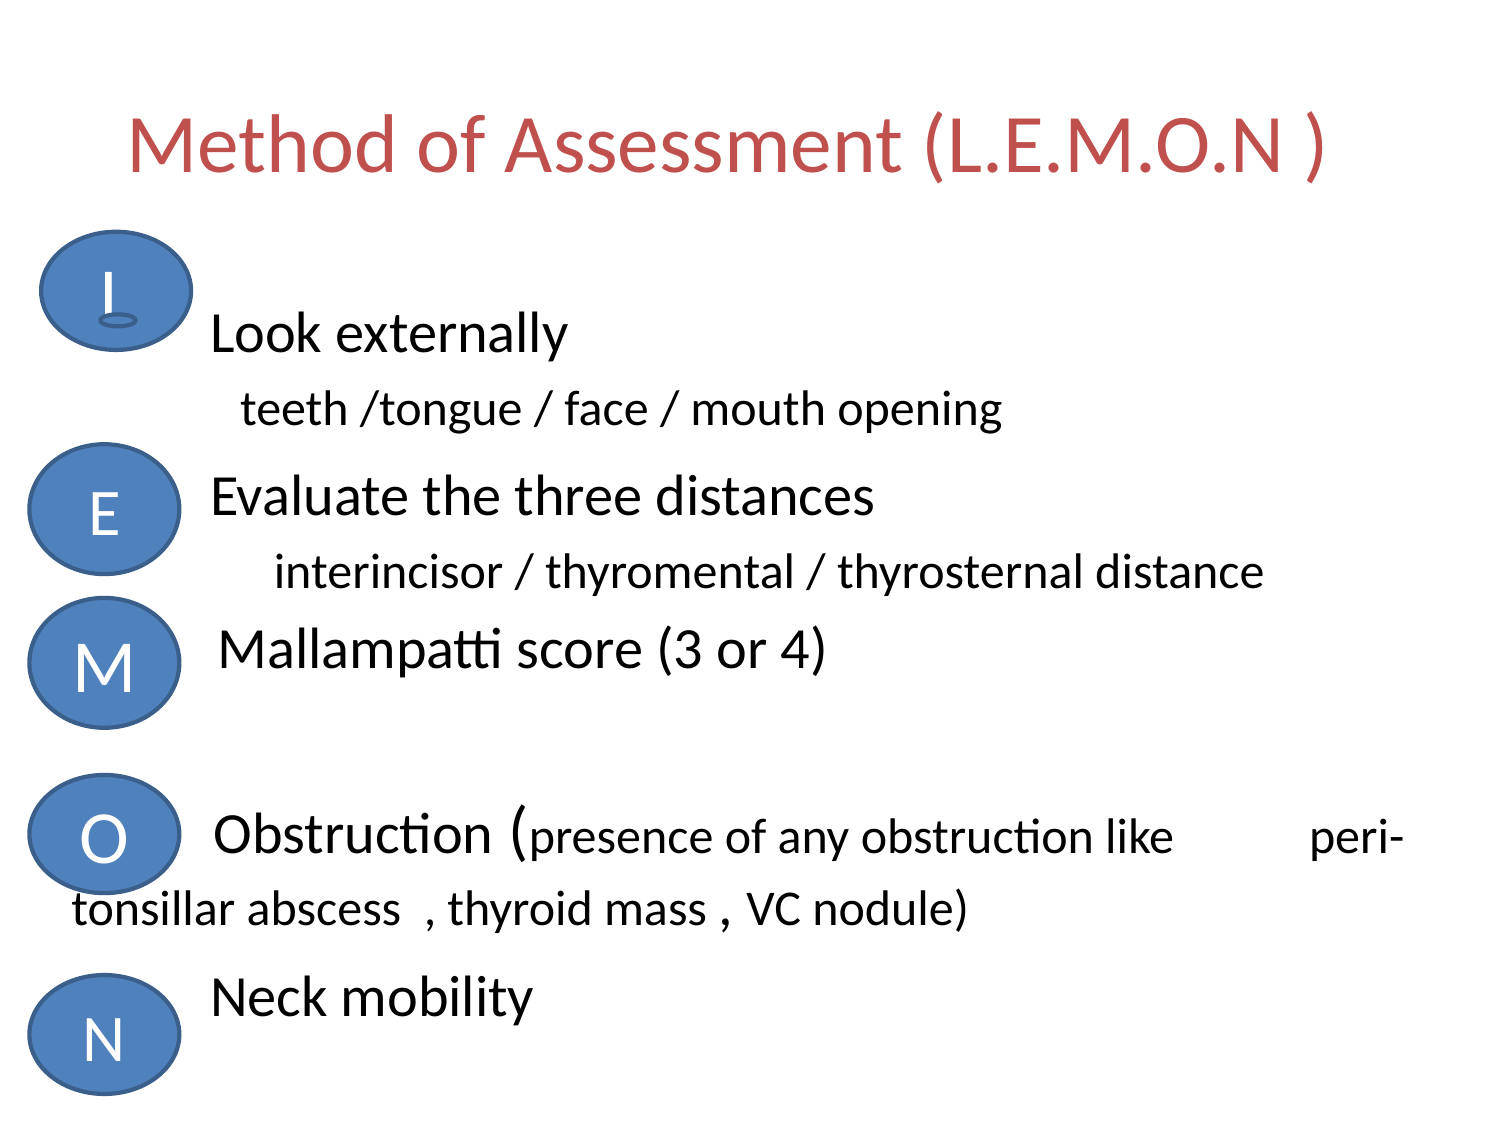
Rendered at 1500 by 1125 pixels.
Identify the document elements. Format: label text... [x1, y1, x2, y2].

list Look externally teeth /tongue / face / mouth opening Evaluate the three distances interincisor / thyromental / thyrosternal distance Mallampatti score (3 or 4) Obstruction (presence of any obstruction like peri-tonsillar abscess , thyroid mass , VC nodule) Neck mobility [0, 184, 1426, 1125]
text_box L [39, 229, 194, 353]
text_box E [27, 442, 182, 577]
title Method of Assessment (L.E.M.O.N ) [74, 44, 1426, 184]
text_box O [27, 772, 182, 896]
text_box M [27, 595, 182, 730]
text_box N [27, 972, 182, 1097]
text_box [98, 312, 138, 329]
